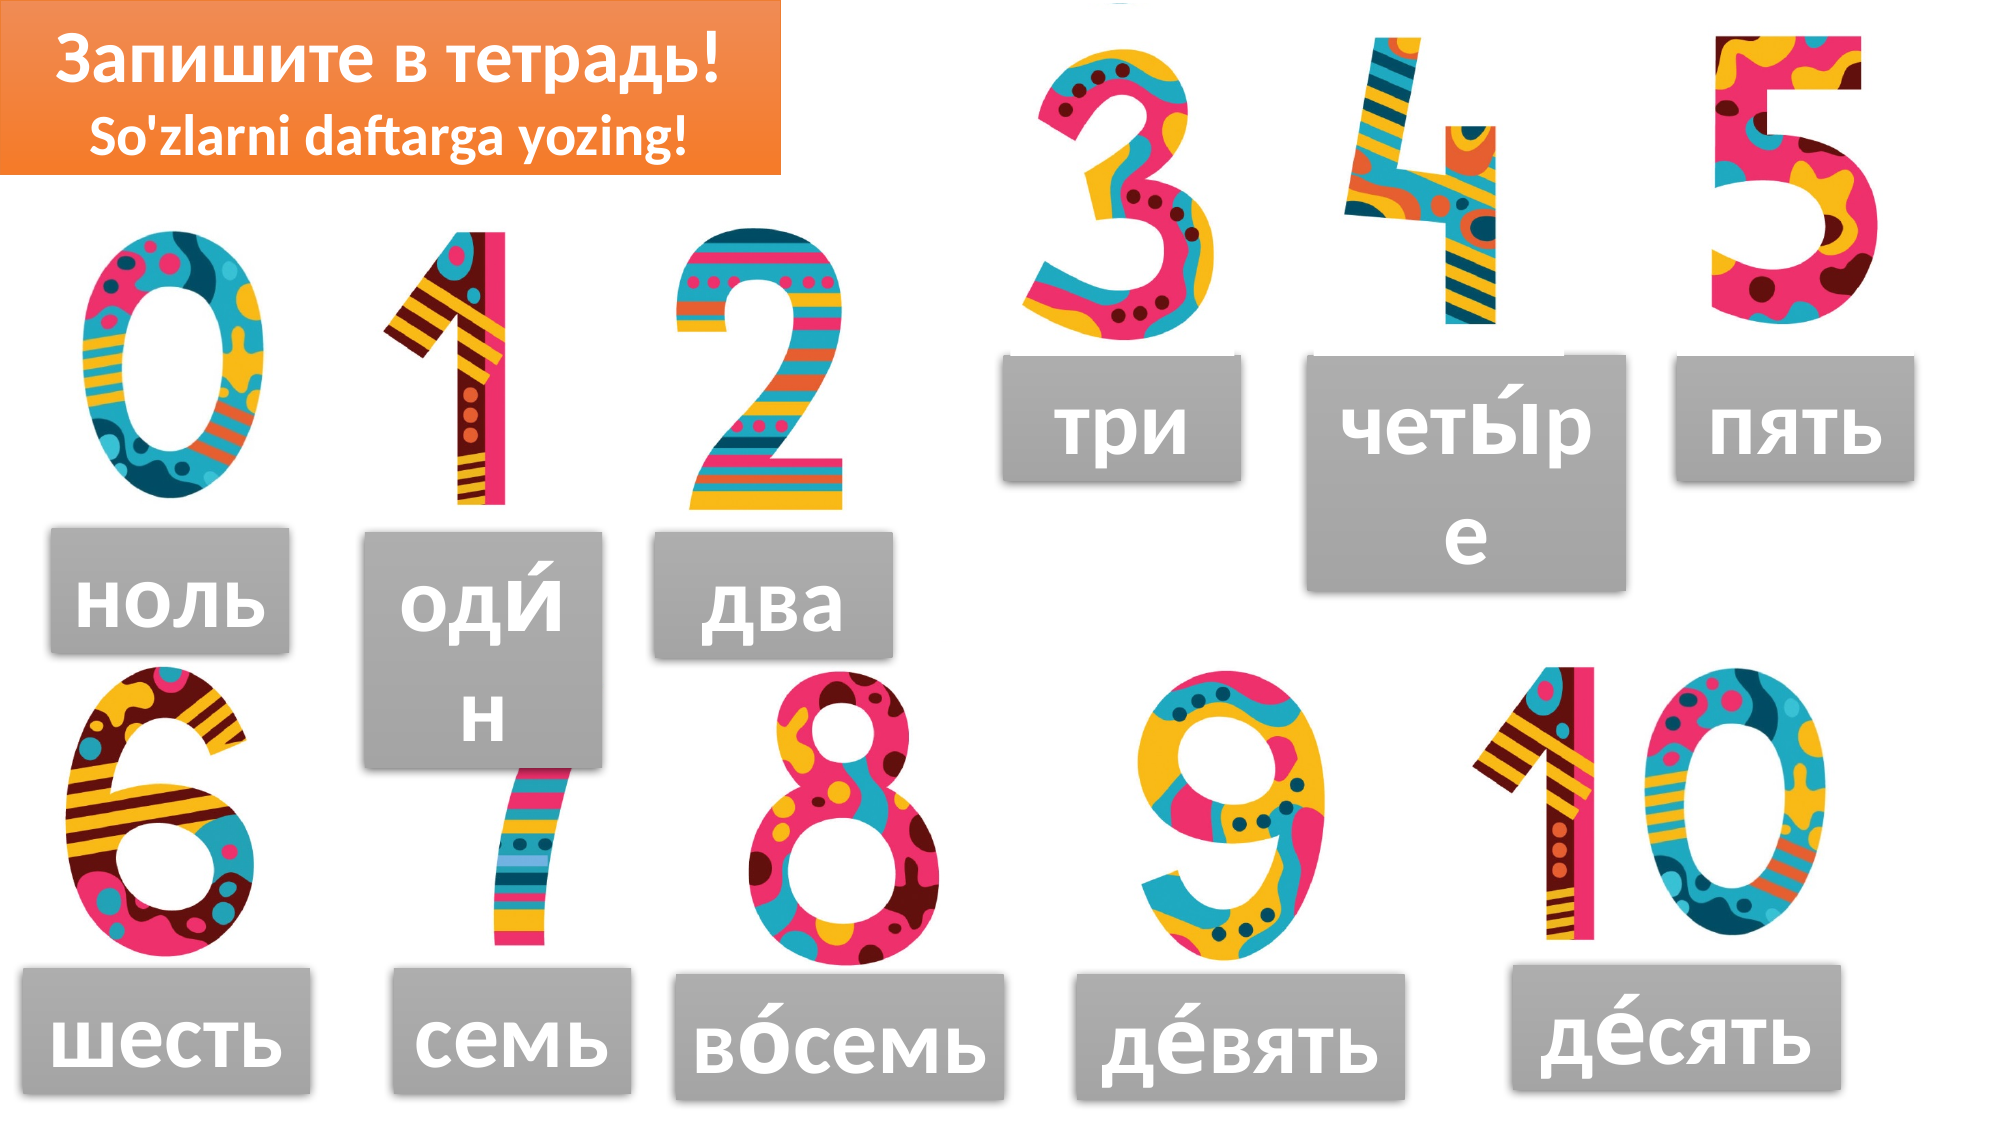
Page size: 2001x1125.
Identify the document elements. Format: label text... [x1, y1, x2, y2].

picture [349, 183, 570, 533]
text_box шесть [23, 968, 310, 1094]
text_box де́вять [1077, 974, 1405, 1100]
text_box во́семь [676, 974, 1004, 1100]
picture [748, 641, 959, 1017]
text_box ноль [51, 528, 290, 653]
text_box пять [1676, 356, 1915, 481]
text_box четы́ре [1307, 355, 1626, 591]
text_box де́сять [1513, 966, 1841, 1090]
picture [655, 199, 865, 529]
text_box три [1003, 355, 1241, 481]
picture [1114, 641, 1368, 990]
picture [1313, 4, 1565, 356]
picture [1010, 3, 1235, 356]
picture [64, 183, 290, 529]
text_box семь [393, 996, 632, 1094]
text_box два [655, 532, 893, 658]
text_box оди́н [364, 532, 603, 768]
picture [1676, 5, 1915, 356]
text_box Запишите в тетрадь! So'zlarni daftarga yozing! [0, 0, 781, 175]
picture [391, 629, 632, 996]
picture [1438, 618, 1851, 968]
picture [32, 647, 271, 1008]
